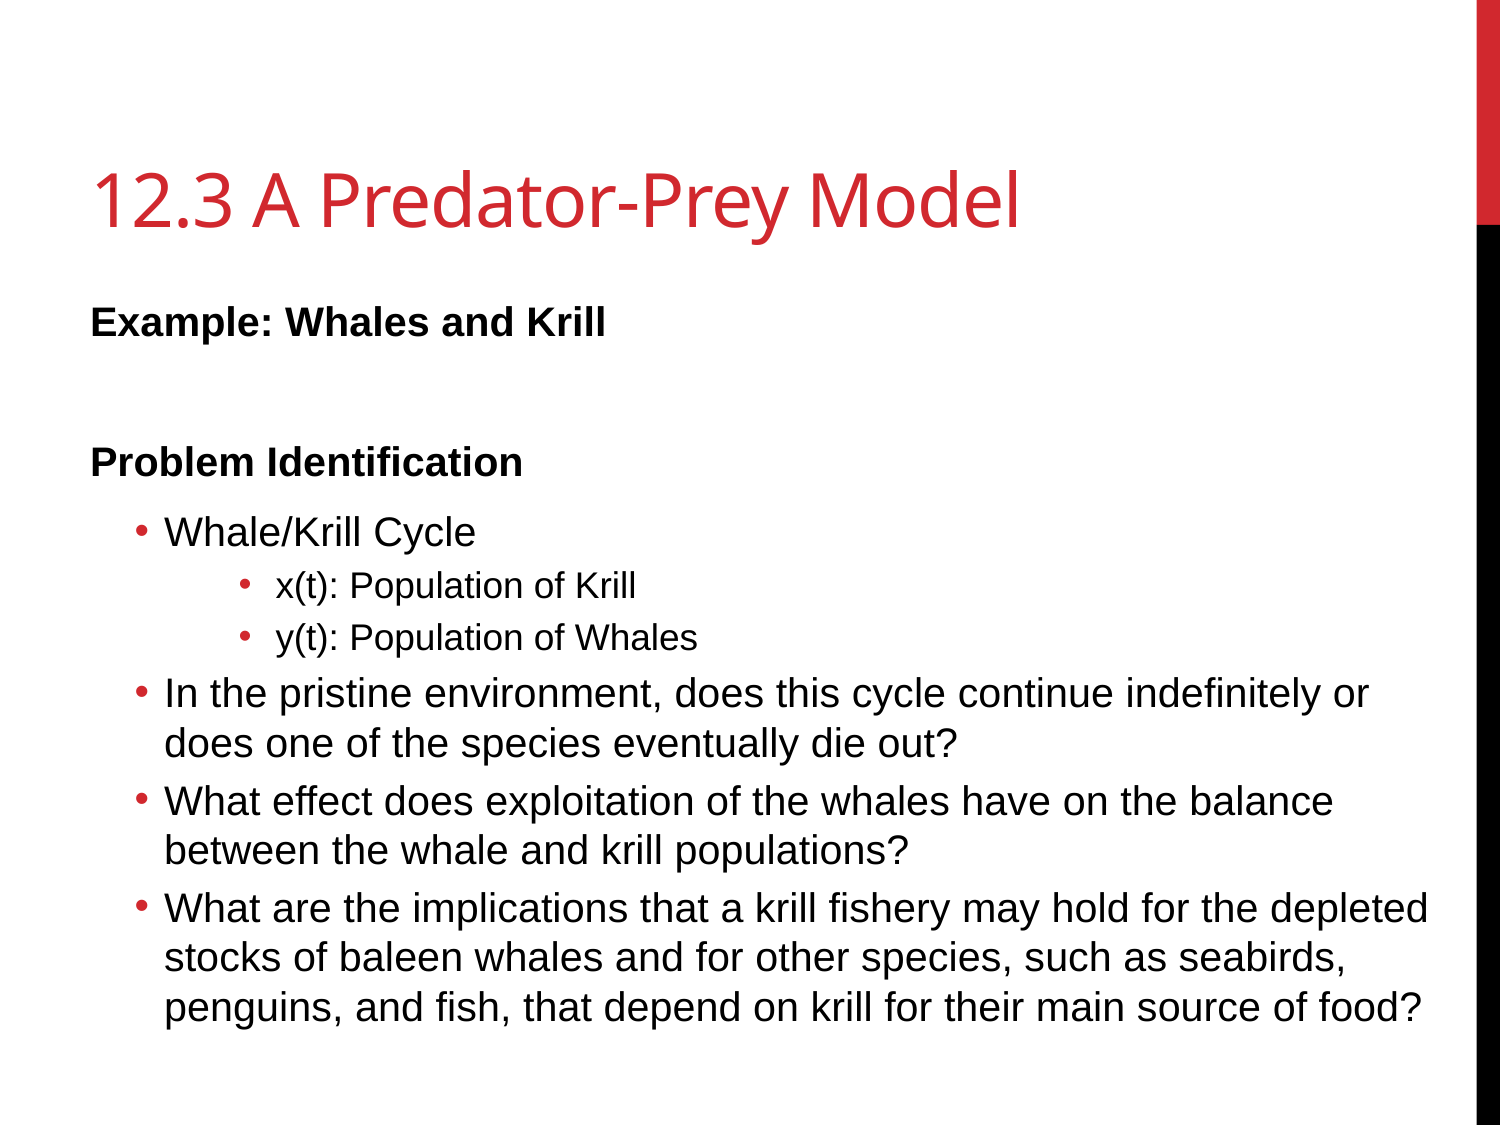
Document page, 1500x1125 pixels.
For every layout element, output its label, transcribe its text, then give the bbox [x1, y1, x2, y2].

title 12.3 A Predator-Prey Model [75, 25, 1425, 250]
list Example: Whales and Krill Problem Identification Whale/Krill Cycle x(t): Population of Krill y(t): Population of Whales In the pristine environment, does this cycle continue indeﬁnitely or does one of the species eventually die out? What effect does exploitation of the whales have on the balance between the whale and krill populations? What are the implications that a krill ﬁshery may hold for the depleted stocks of baleen whales and for other species, such as seabirds, penguins, and ﬁsh, that depend on krill for their main source of food? [75, 287, 1450, 1088]
